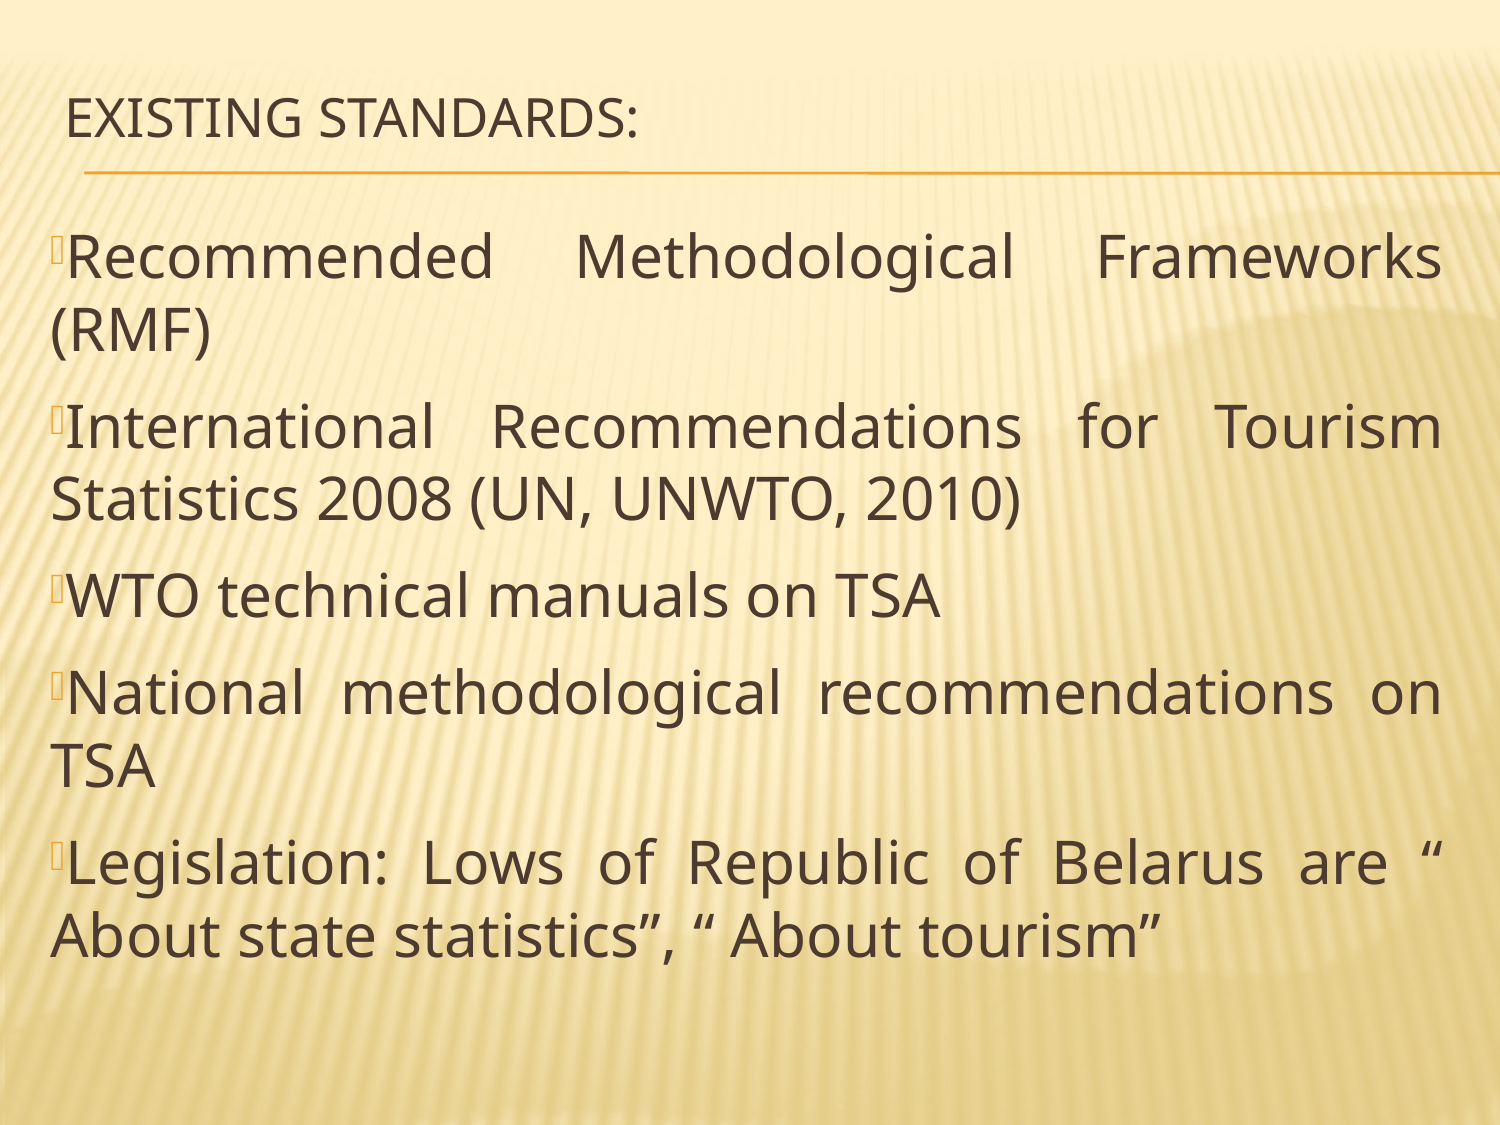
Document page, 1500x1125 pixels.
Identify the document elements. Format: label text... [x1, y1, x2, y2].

list Recommended Methodological Frameworks (RMF) International Recommendations for Tourism Statistics 2008 (UN, UNWTO, 2010) WTO technical manuals on TSA National methodological recommendations on TSA Legislation: Lows of Republic of Belarus are “ About state statistics”, “ About tourism” [34, 210, 1461, 1055]
title Existing standards: [50, 75, 1475, 223]
